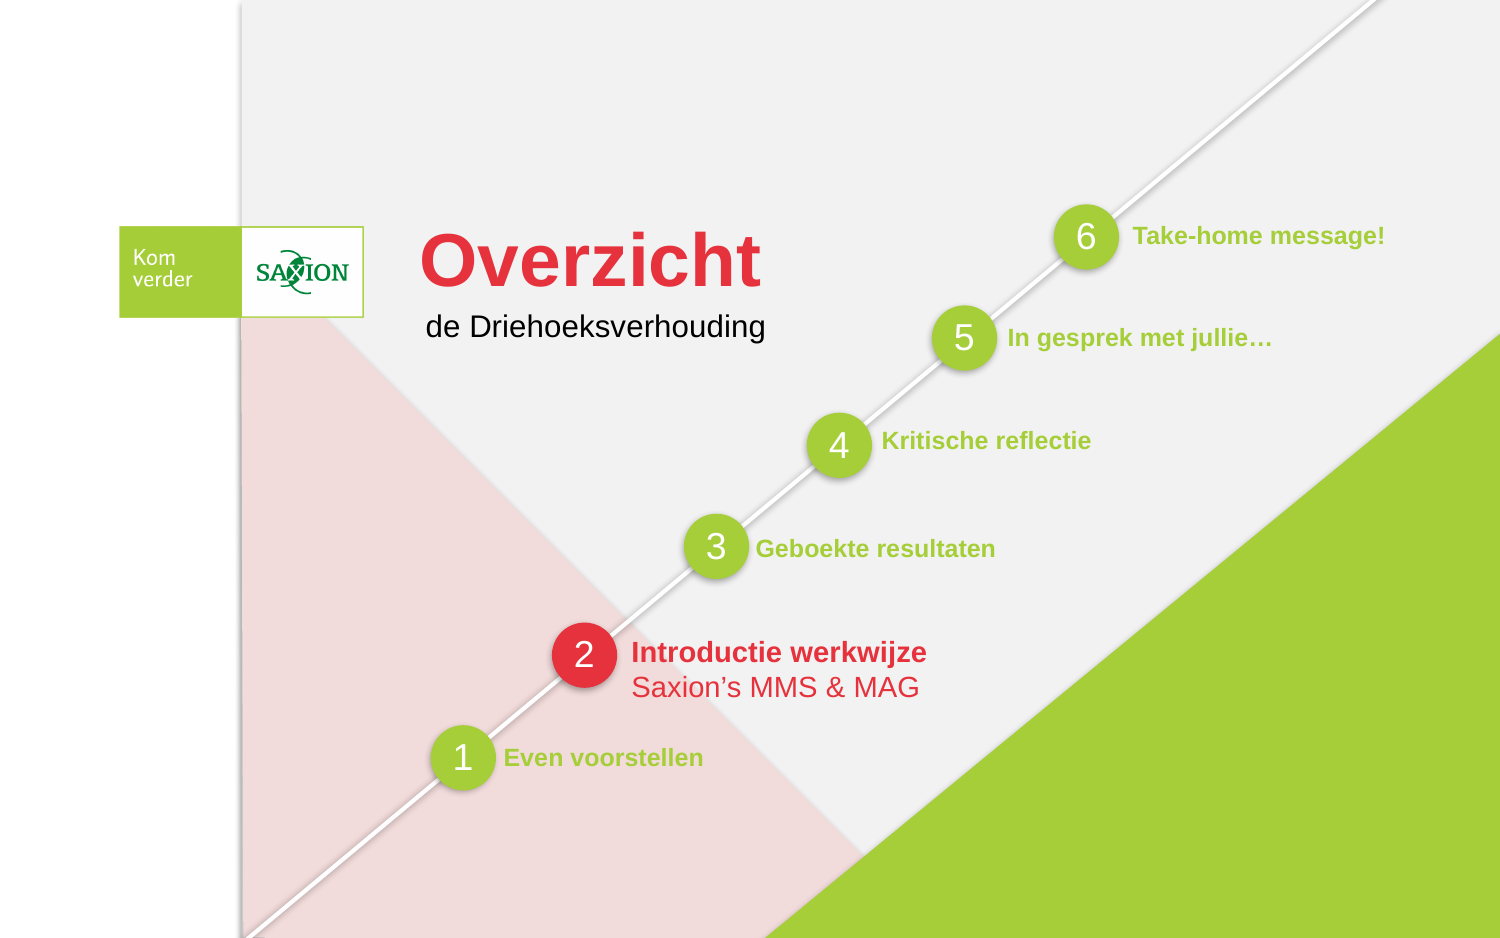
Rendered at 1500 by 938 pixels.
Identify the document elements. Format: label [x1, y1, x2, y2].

picture [119, 225, 364, 318]
text_box [806, 412, 873, 479]
text_box [931, 305, 998, 371]
text_box [1053, 204, 1120, 270]
text_box [551, 622, 618, 689]
text_box [430, 724, 497, 791]
text_box [683, 513, 750, 580]
text_box [217, 0, 1500, 938]
